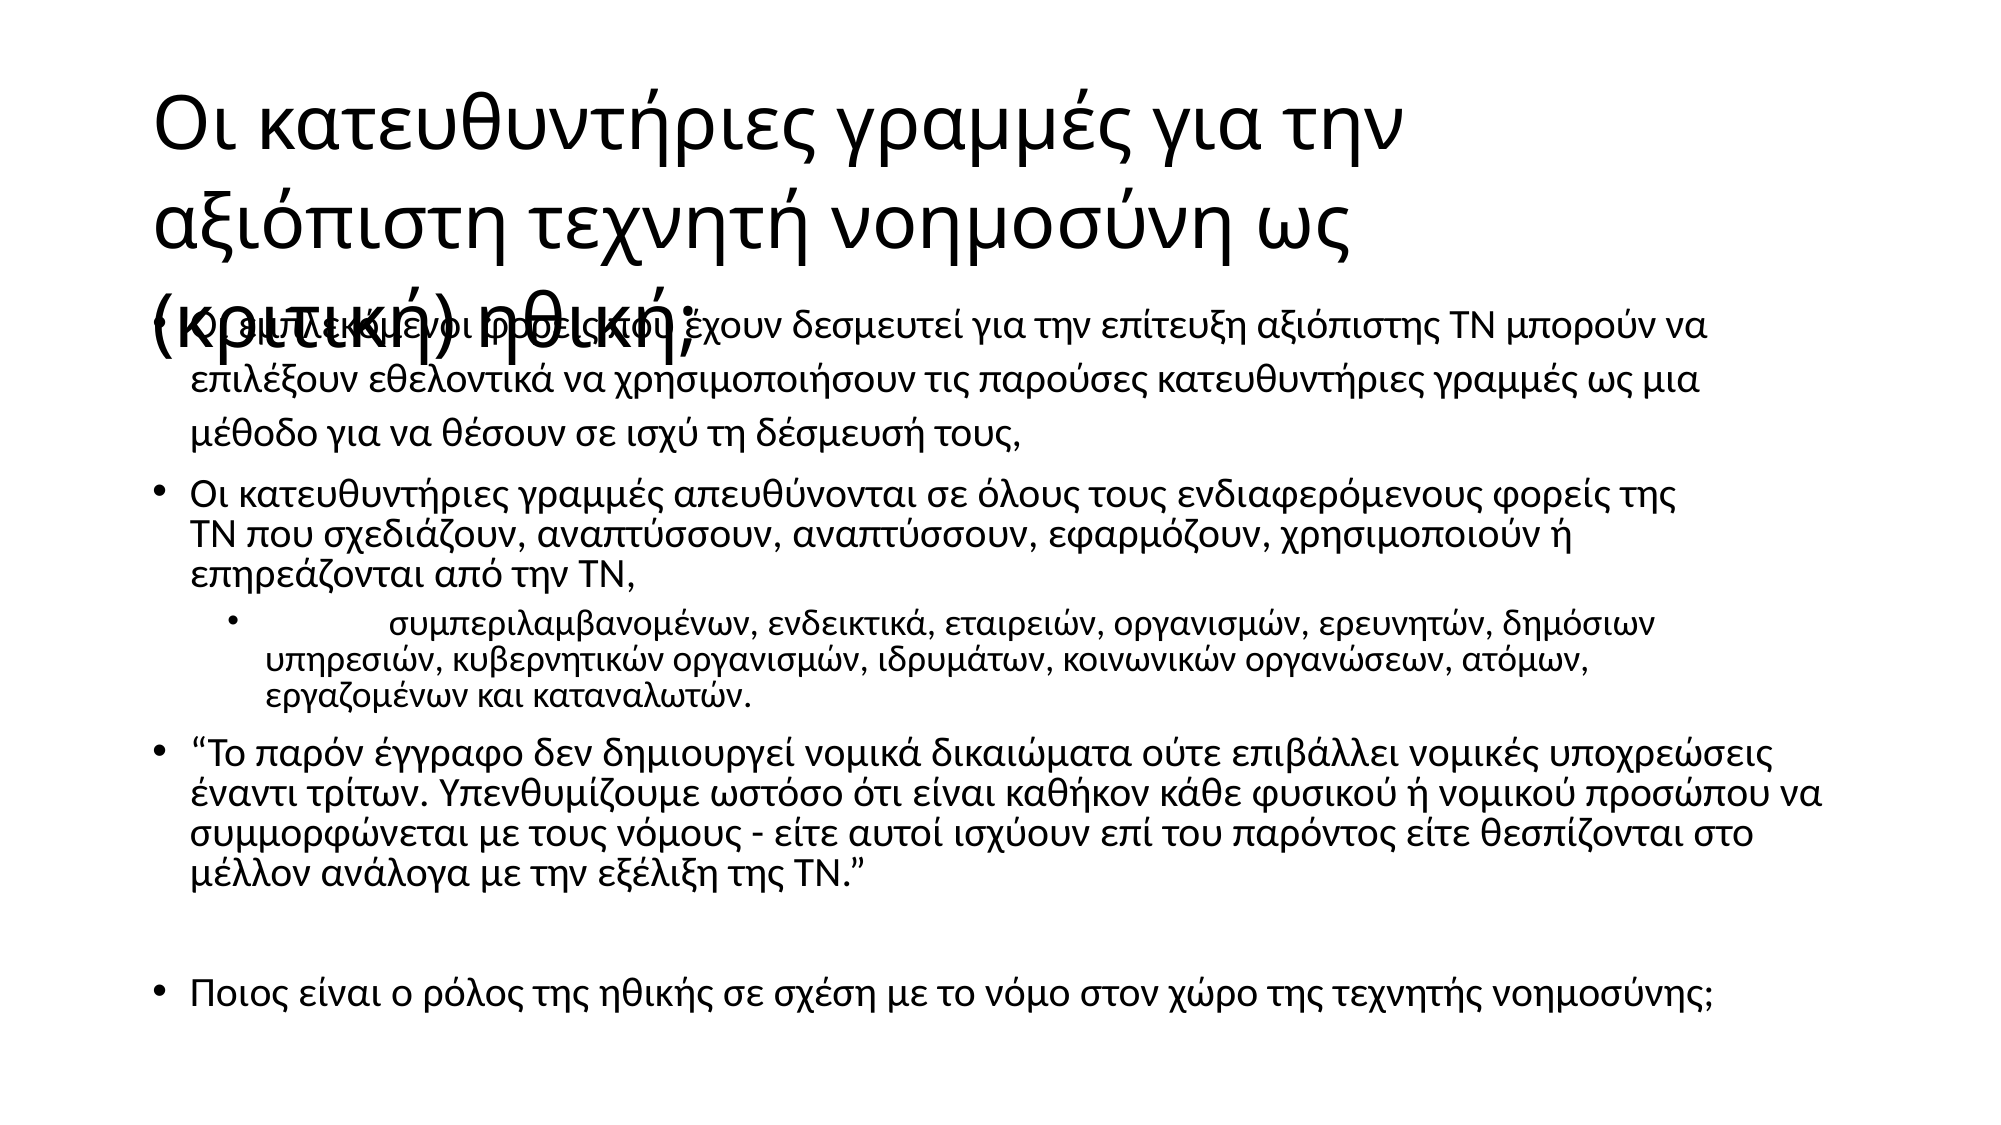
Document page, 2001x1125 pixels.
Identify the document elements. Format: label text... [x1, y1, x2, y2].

text_box Οι εμπλεκόμενοι φορείς που έχουν δεσμευτεί για την επίτευξη αξιόπιστης ΤΝ μπορούν να επιλέξουν εθελοντικά να χρησιμοποιήσουν τις παρούσες κατευθυντήριες γραμμές ως μια μέθοδο για να θέσουν σε ισχύ τη δέσμευσή τους, Οι κατευθυντήριες γραμμές απευθύνονται σε όλους τους ενδιαφερόμενους φορείς της ΤΝ που σχεδιάζουν, αναπτύσσουν, αναπτύσσουν, εφαρμόζουν, χρησιμοποιούν ή επηρεάζονται από την ΤΝ, συμπεριλαμβανομένων, ενδεικτικά, εταιρειών, οργανισμών, ερευνητών, δημόσιων υπηρεσιών, κυβερνητικών οργανισμών, ιδρυμάτων, κοινωνικών οργανώσεων, ατόμων, εργαζομένων και καταναλωτών. “Το παρόν έγγραφο δεν δημιουργεί νομικά δικαιώματα ούτε επιβάλλει νομικές υποχρεώσεις έναντι τρίτων. Υπενθυμίζουμε ωστόσο ότι είναι καθήκον κάθε φυσικού ή νομικού προσώπου να συμμορφώνεται με τους νόμους - είτε αυτοί ισχύουν επί του παρόντος είτε θεσπίζονται στο μέλλον ανάλογα με την εξέλιξη της ΤΝ.” Ποιος είναι ο ρόλος της ηθικής σε σχέση με το νόμο στον χώρο της τεχνητής νοημοσύνης; [150, 290, 1827, 1015]
title Οι κατευθυντήριες γραμμές για την αξιόπιστη τεχνητή νοημοσύνη ως (κριτική) ηθική; [150, 50, 1547, 290]
